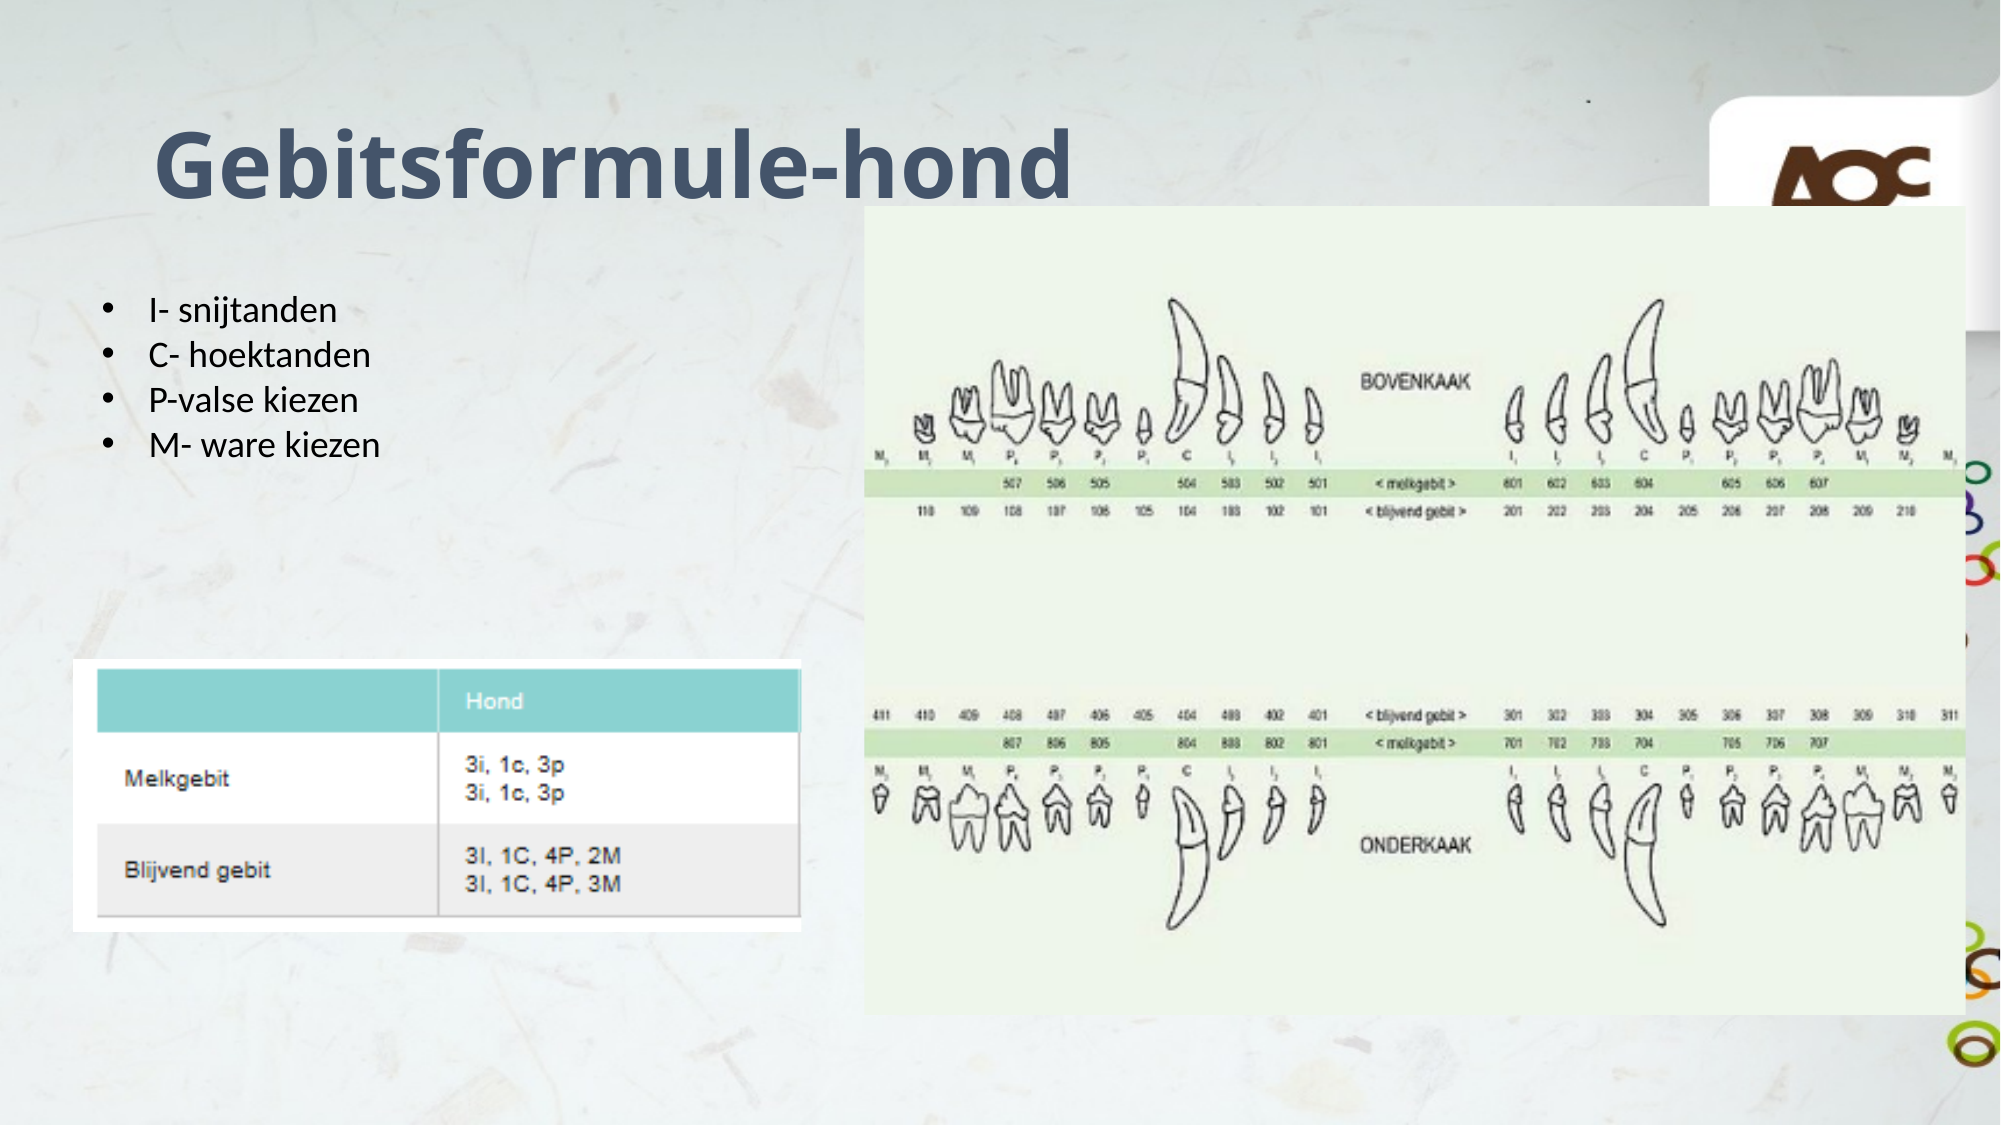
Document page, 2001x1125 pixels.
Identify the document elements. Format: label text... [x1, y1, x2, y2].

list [864, 206, 1966, 1015]
title Gebitsformule-hond [137, 59, 1863, 278]
picture [0, 0, 2001, 1125]
text_box I- snijtanden C- hoektanden P-valse kiezen M- ware kiezen [86, 277, 545, 472]
